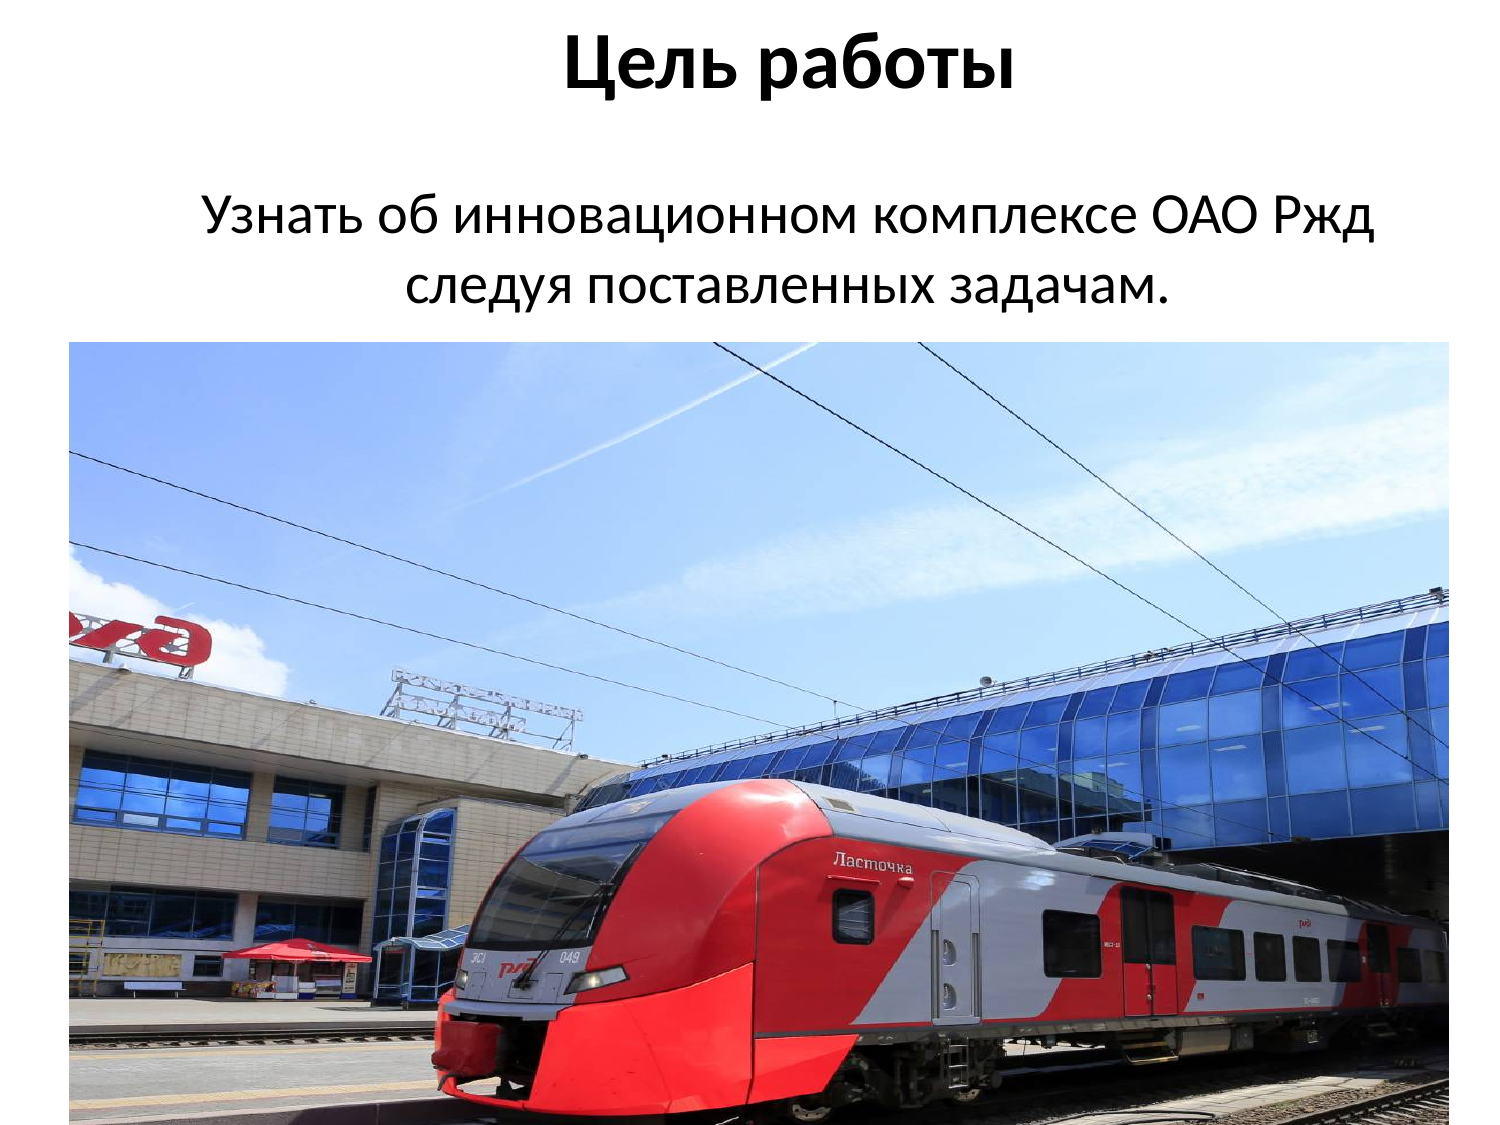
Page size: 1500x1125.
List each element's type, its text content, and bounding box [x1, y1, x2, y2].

text_box Цель работы Узнать об инновационном комплексе ОАО Ржд следуя поставленных задачам. [128, 0, 1449, 342]
picture [69, 342, 1449, 1125]
